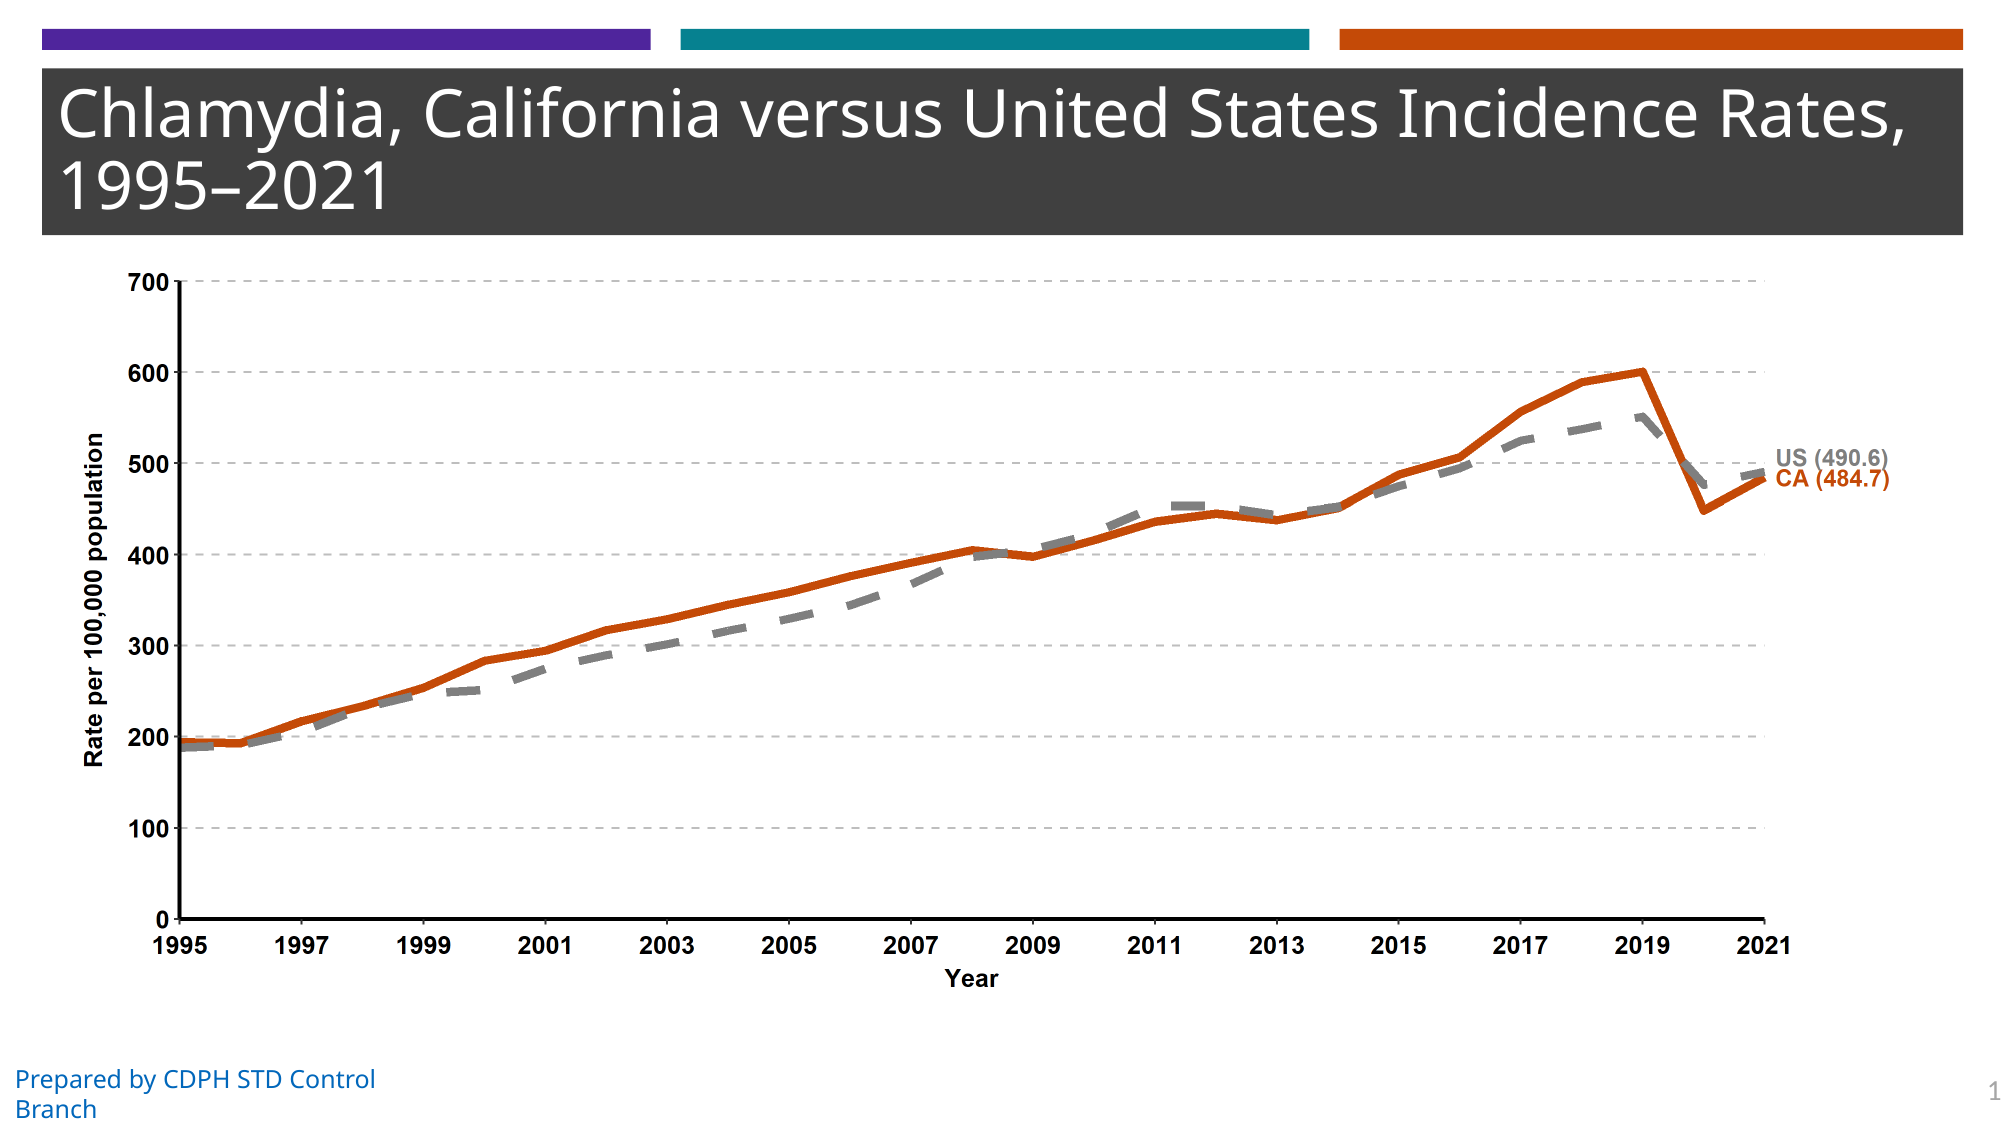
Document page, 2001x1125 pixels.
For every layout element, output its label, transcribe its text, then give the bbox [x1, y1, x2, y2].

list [67, 251, 1936, 1012]
title Chlamydia, California versus United States Incidence Rates, 1995–2021 [42, 68, 1964, 236]
